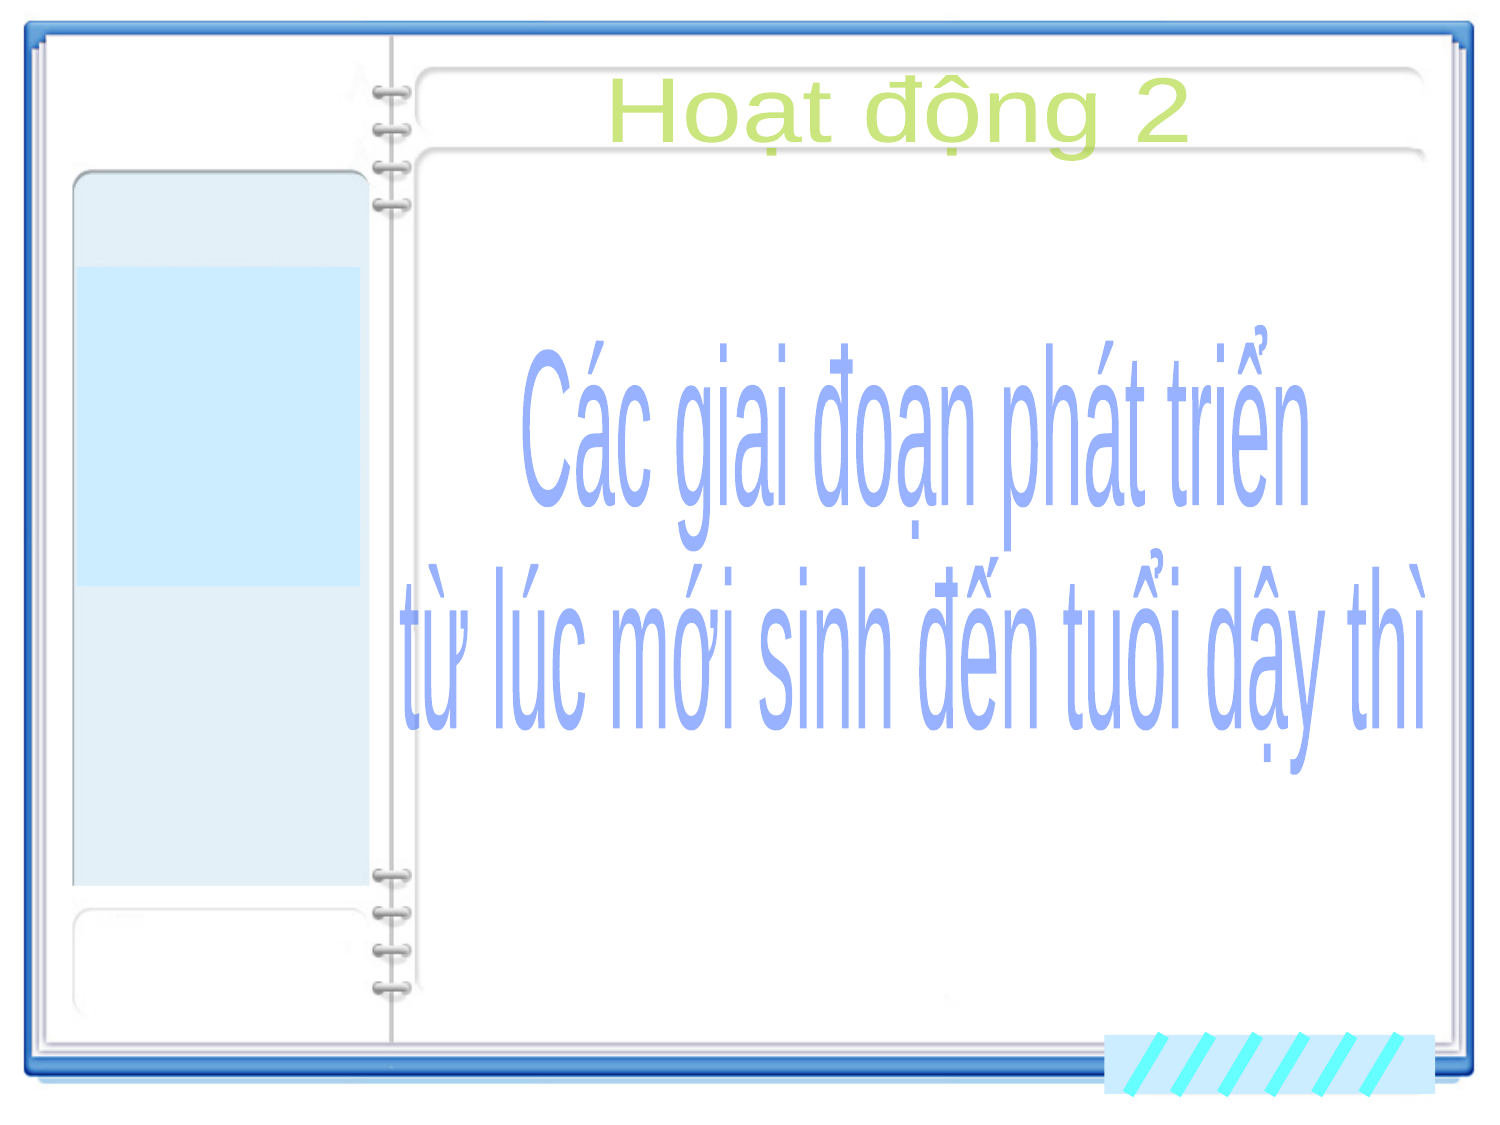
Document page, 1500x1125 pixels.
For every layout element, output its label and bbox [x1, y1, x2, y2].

text_box [0, 0, 1500, 1125]
